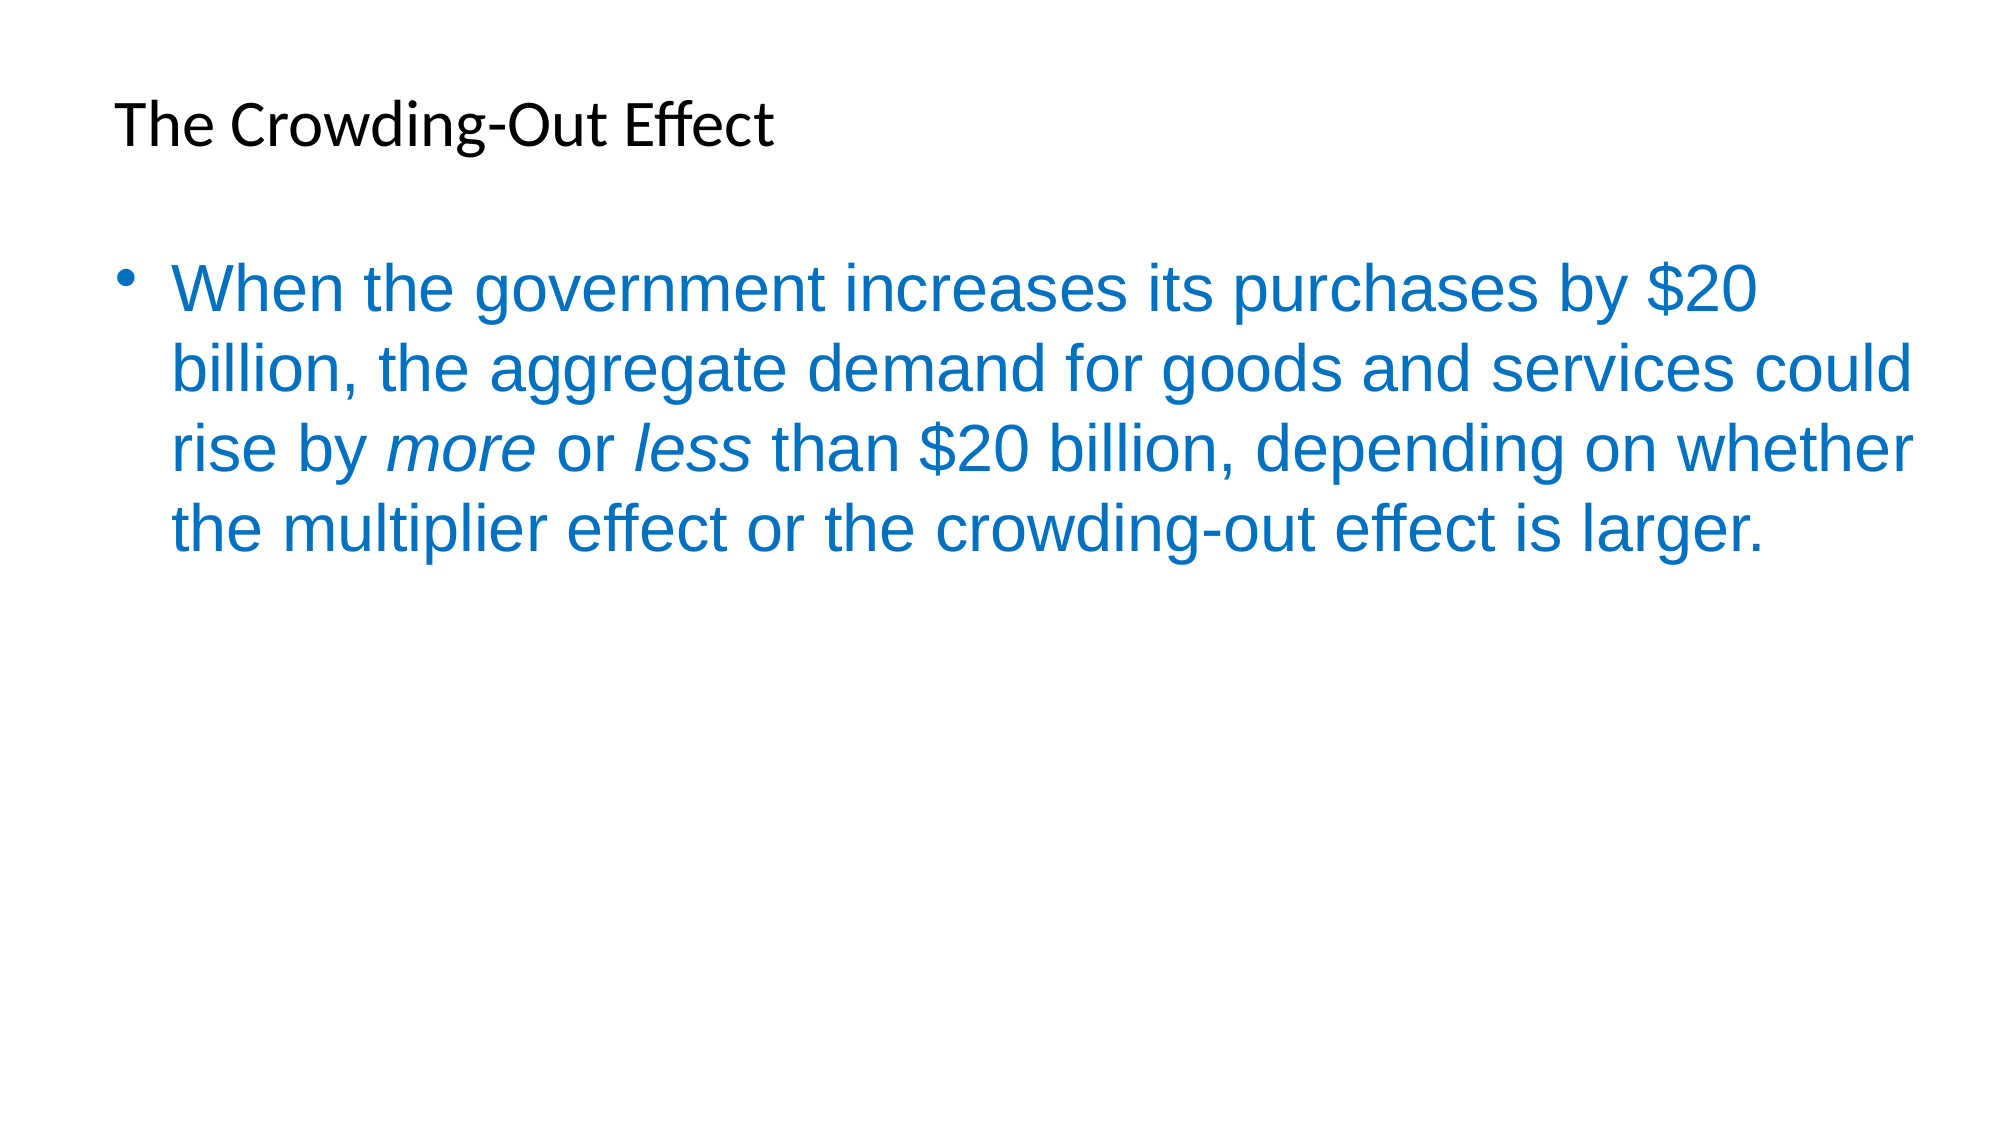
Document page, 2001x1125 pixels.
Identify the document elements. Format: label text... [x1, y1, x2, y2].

title The Crowding-Out Effect [99, 24, 1934, 225]
list When the government increases its purchases by $20 billion, the aggregate demand for goods and services could rise by more or less than $20 billion, depending on whether the multiplier effect or the crowding-out effect is larger. [99, 237, 1934, 1090]
